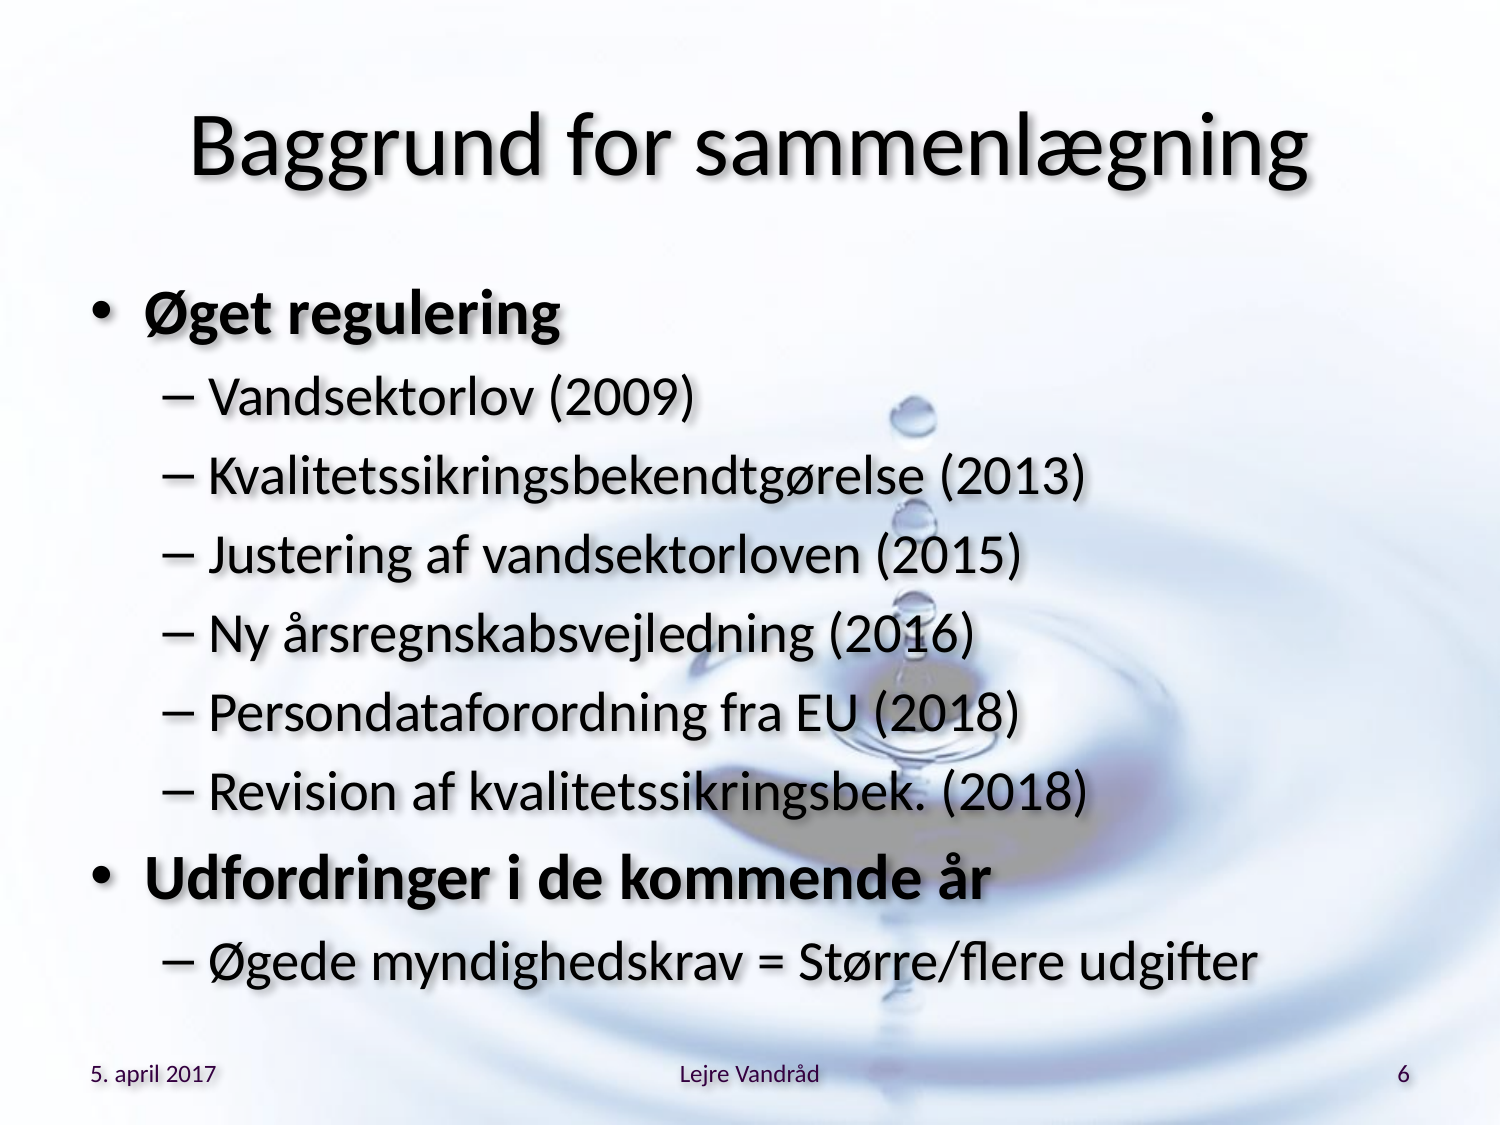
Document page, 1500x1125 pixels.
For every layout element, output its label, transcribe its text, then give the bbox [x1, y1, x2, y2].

list Øget regulering Vandsektorlov (2009) Kvalitetssikringsbekendtgørelse (2013) Justering af vandsektorloven (2015) Ny årsregnskabsvejledning (2016) Persondataforordning fra EU (2018) Revision af kvalitetssikringsbek. (2018) Udfordringer i de kommende år Øgede myndighedskrav = Større/flere udgifter [75, 262, 1425, 1005]
footer Lejre Vandråd [512, 1042, 988, 1103]
slide_number 6 [1074, 1042, 1425, 1103]
title Baggrund for sammenlægning [75, 45, 1425, 233]
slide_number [75, 1042, 425, 1103]
